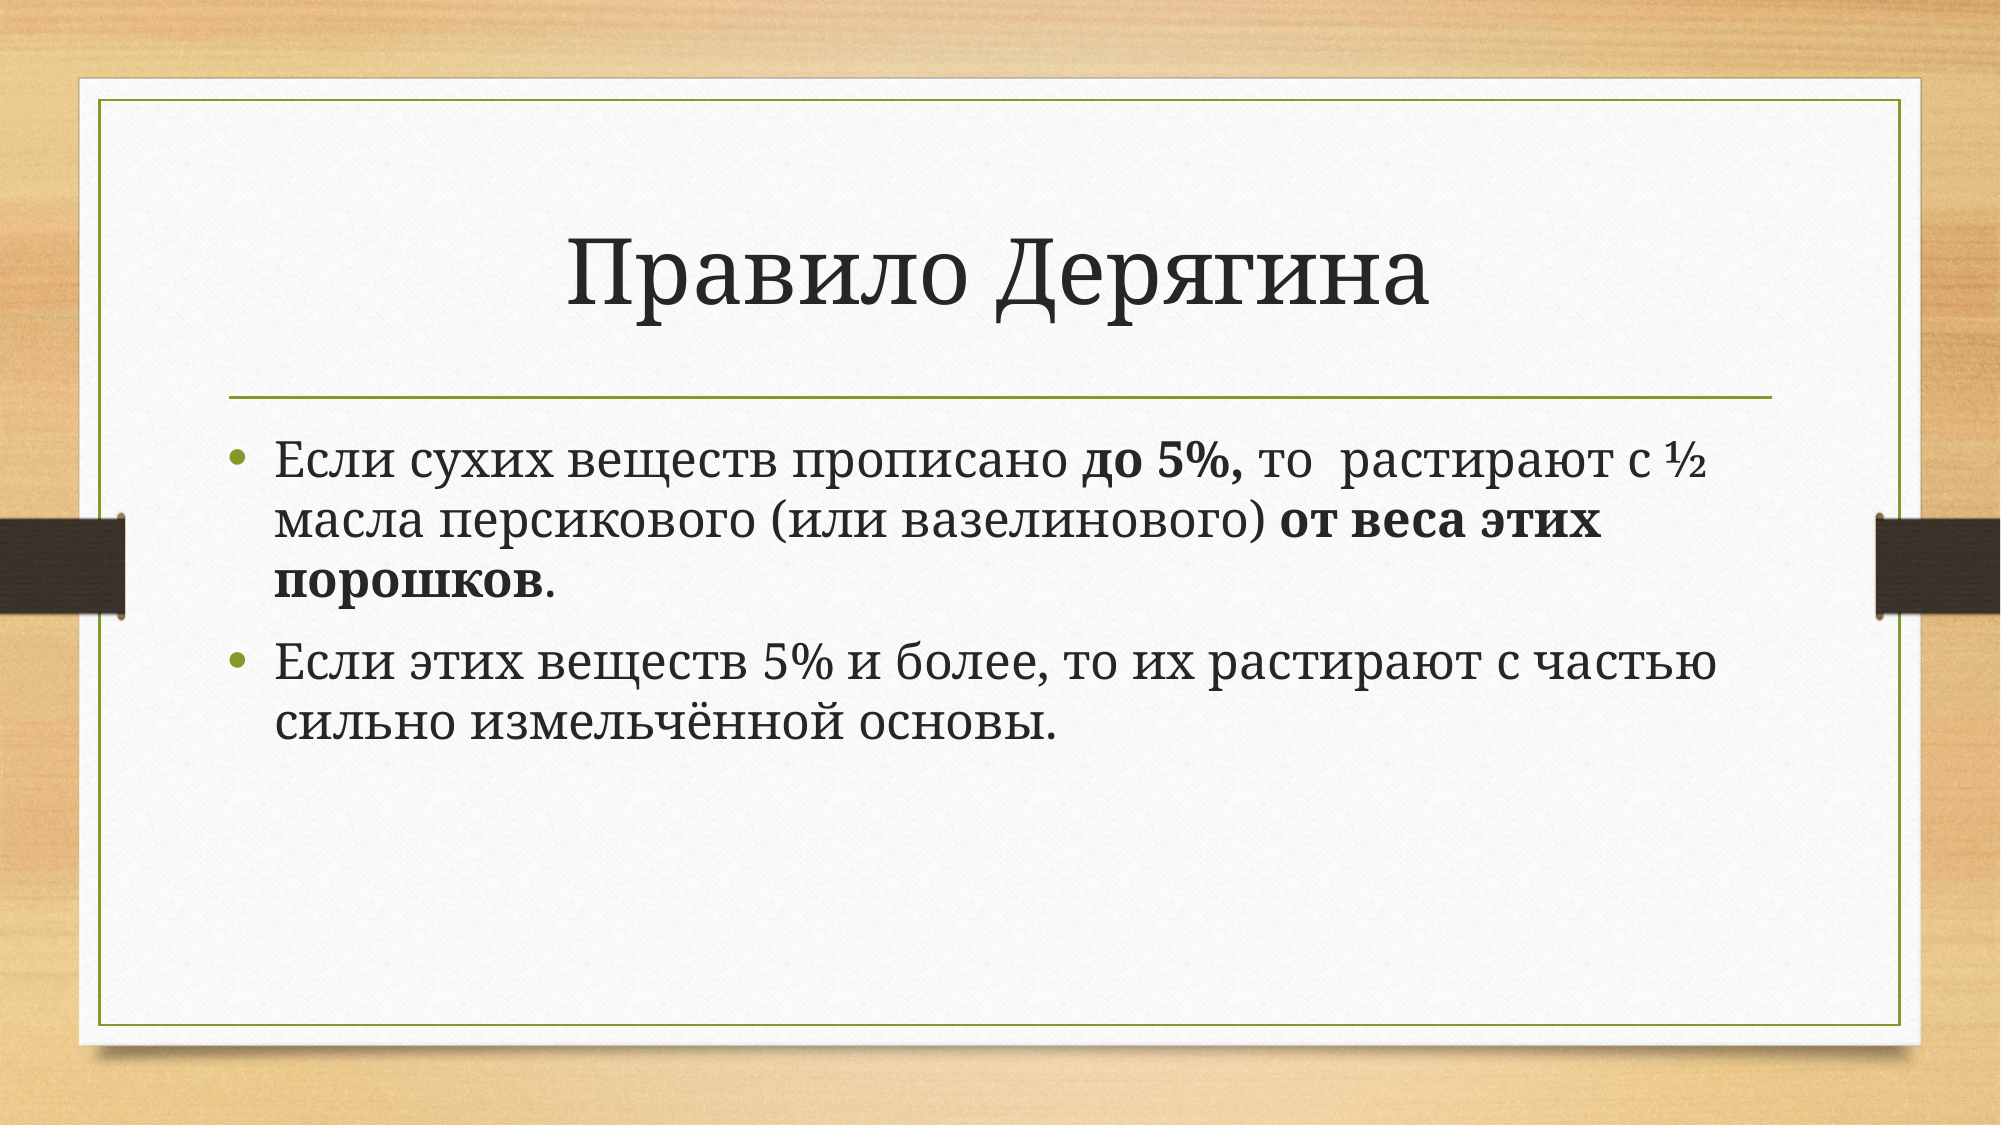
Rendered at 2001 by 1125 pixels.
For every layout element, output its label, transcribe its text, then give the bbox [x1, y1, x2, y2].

picture [0, 0, 2001, 1125]
title Правило Дерягина [212, 161, 1788, 375]
list Если сухих веществ прописано до 5%, то растирают с ½ масла персикового (или вазелинового) от веса этих порошков. Если этих веществ 5% и более, то их растирают с частью сильно измельчённой основы. [212, 419, 1788, 964]
